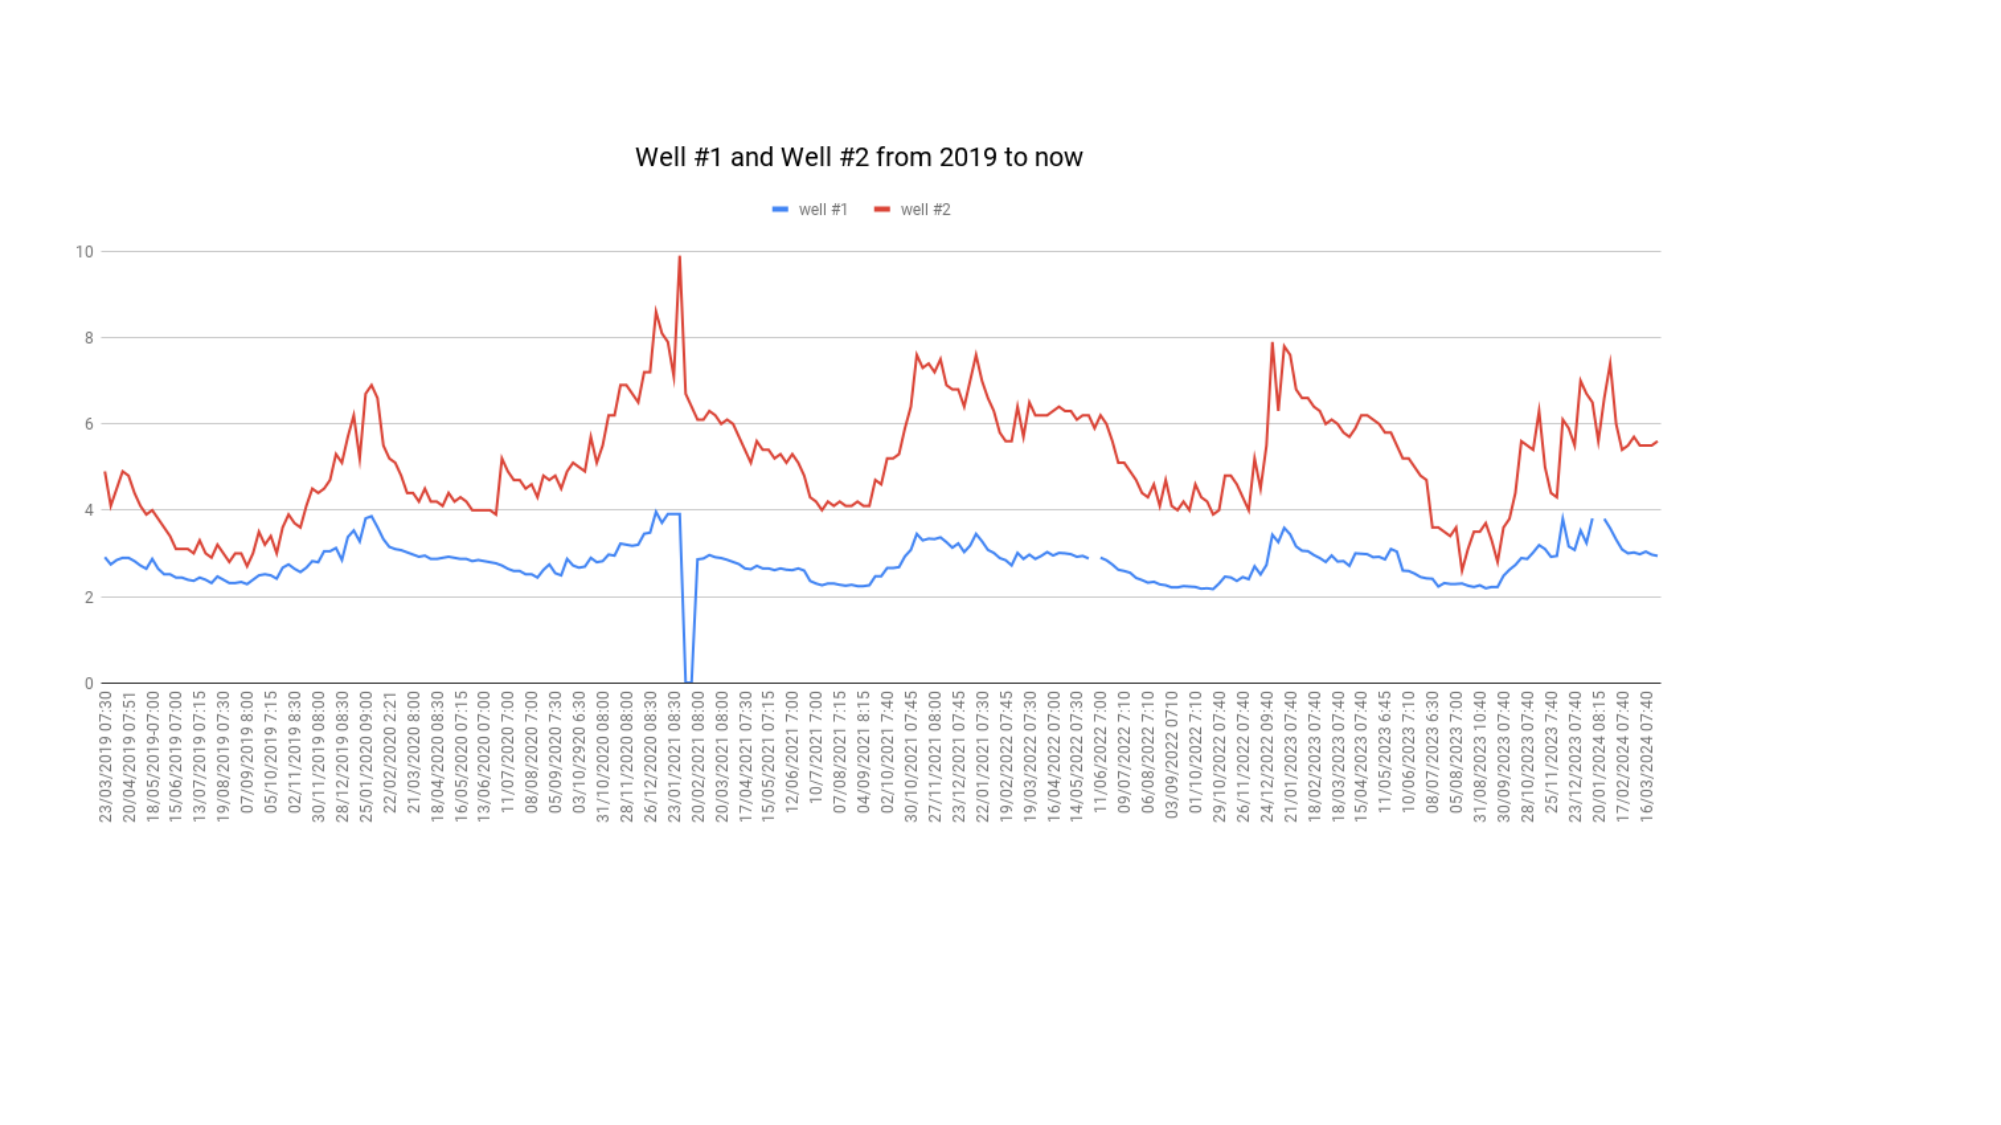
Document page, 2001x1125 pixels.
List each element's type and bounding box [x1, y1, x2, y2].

picture [24, 104, 1675, 880]
